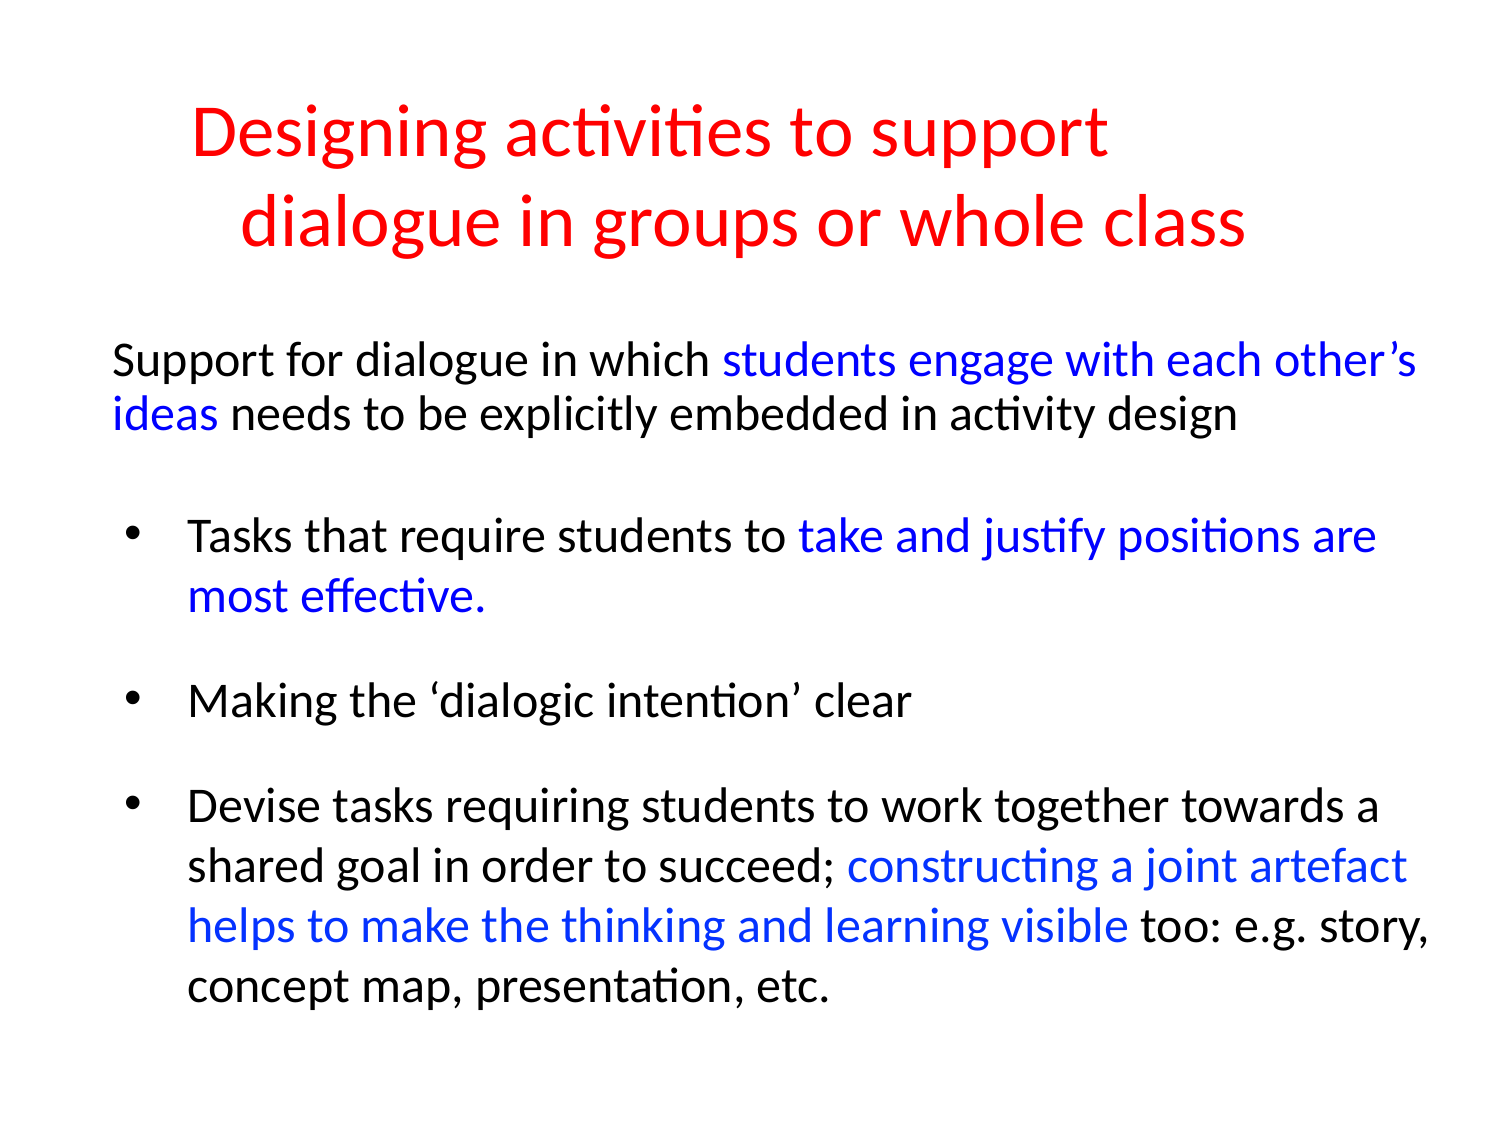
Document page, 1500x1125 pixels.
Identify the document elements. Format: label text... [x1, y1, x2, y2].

list Support for dialogue in which students engage with each other’s ideas needs to be explicitly embedded in activity design Tasks that require students to take and justify positions are most effective. Making the ‘dialogic intention’ clear Devise tasks requiring students to work together towards a shared goal in order to succeed; constructing a joint artefact helps to make the thinking and learning visible too: e.g. story, concept map, presentation, etc. [97, 325, 1448, 1091]
title Designing activities to support dialogue in groups or whole class [40, 78, 1448, 266]
